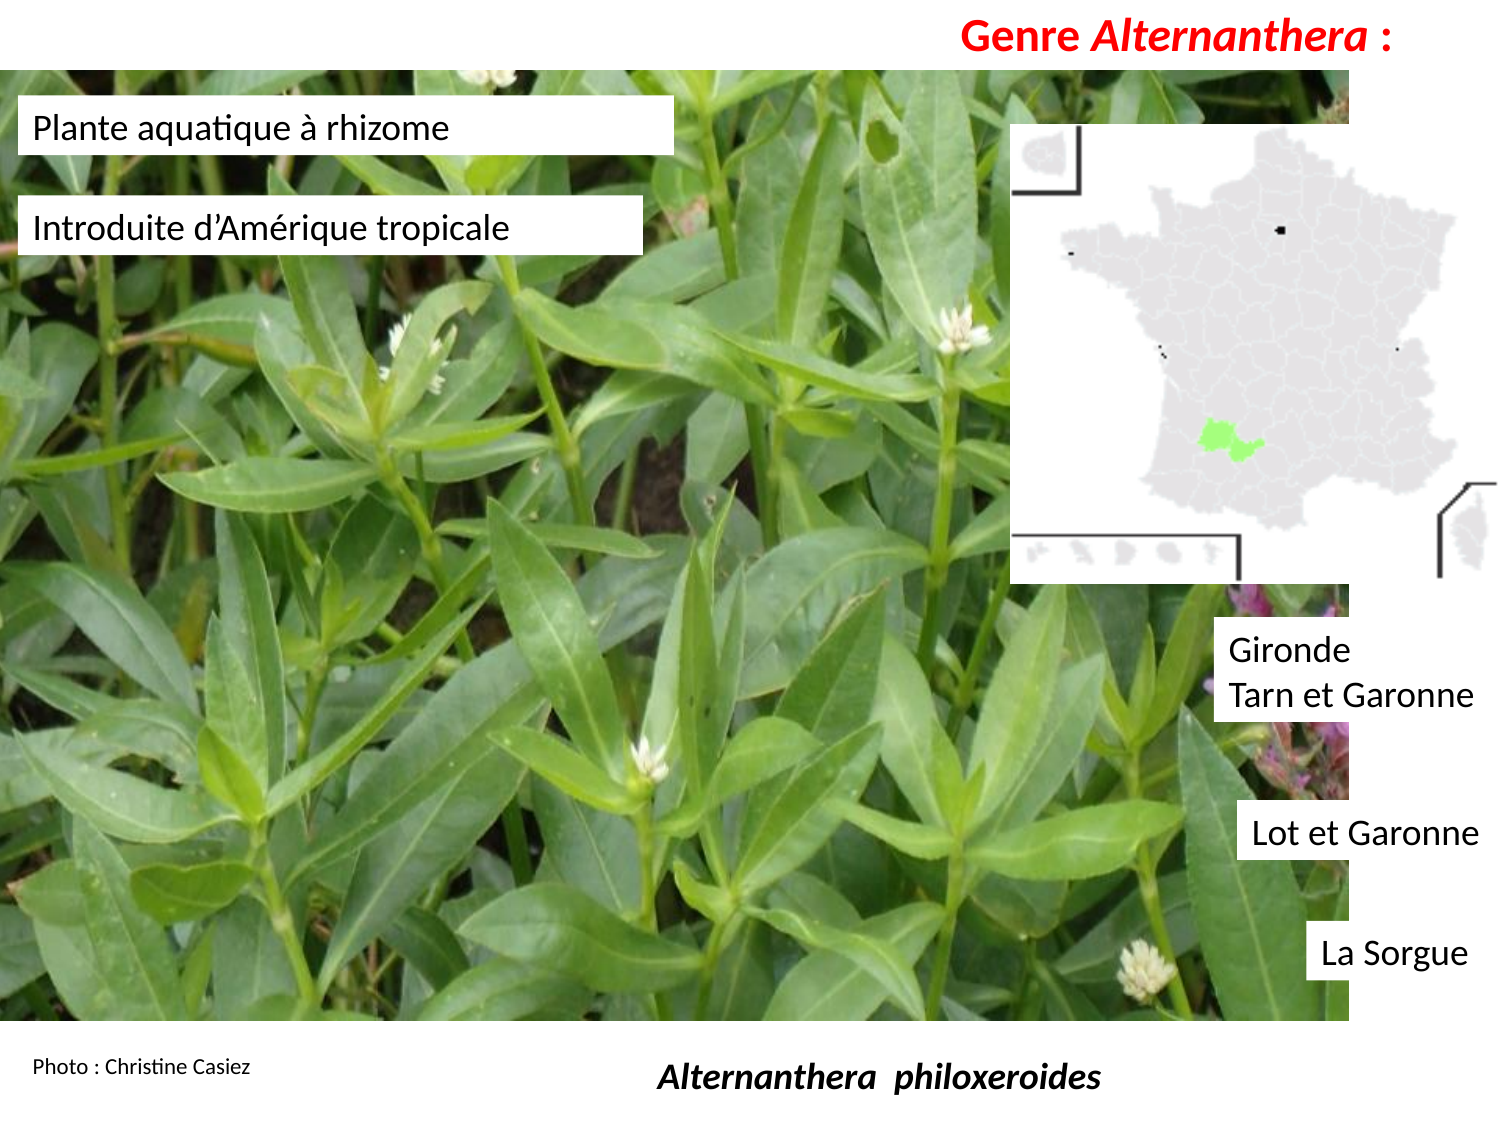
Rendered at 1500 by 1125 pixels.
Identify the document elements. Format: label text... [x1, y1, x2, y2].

text_box Alternanthera philoxeroides [642, 1044, 1425, 1104]
text_box Lot et Garonne [1355, 800, 1500, 860]
text_box Gironde Tarn et Garonne [1355, 617, 1500, 722]
picture [1010, 124, 1500, 584]
title Genre Alternanthera : 1 espèce [928, 0, 1425, 123]
text_box Photo : Christine Casiez [18, 1044, 502, 1087]
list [0, 70, 1349, 1022]
text_box La Sorgue [1355, 920, 1500, 981]
